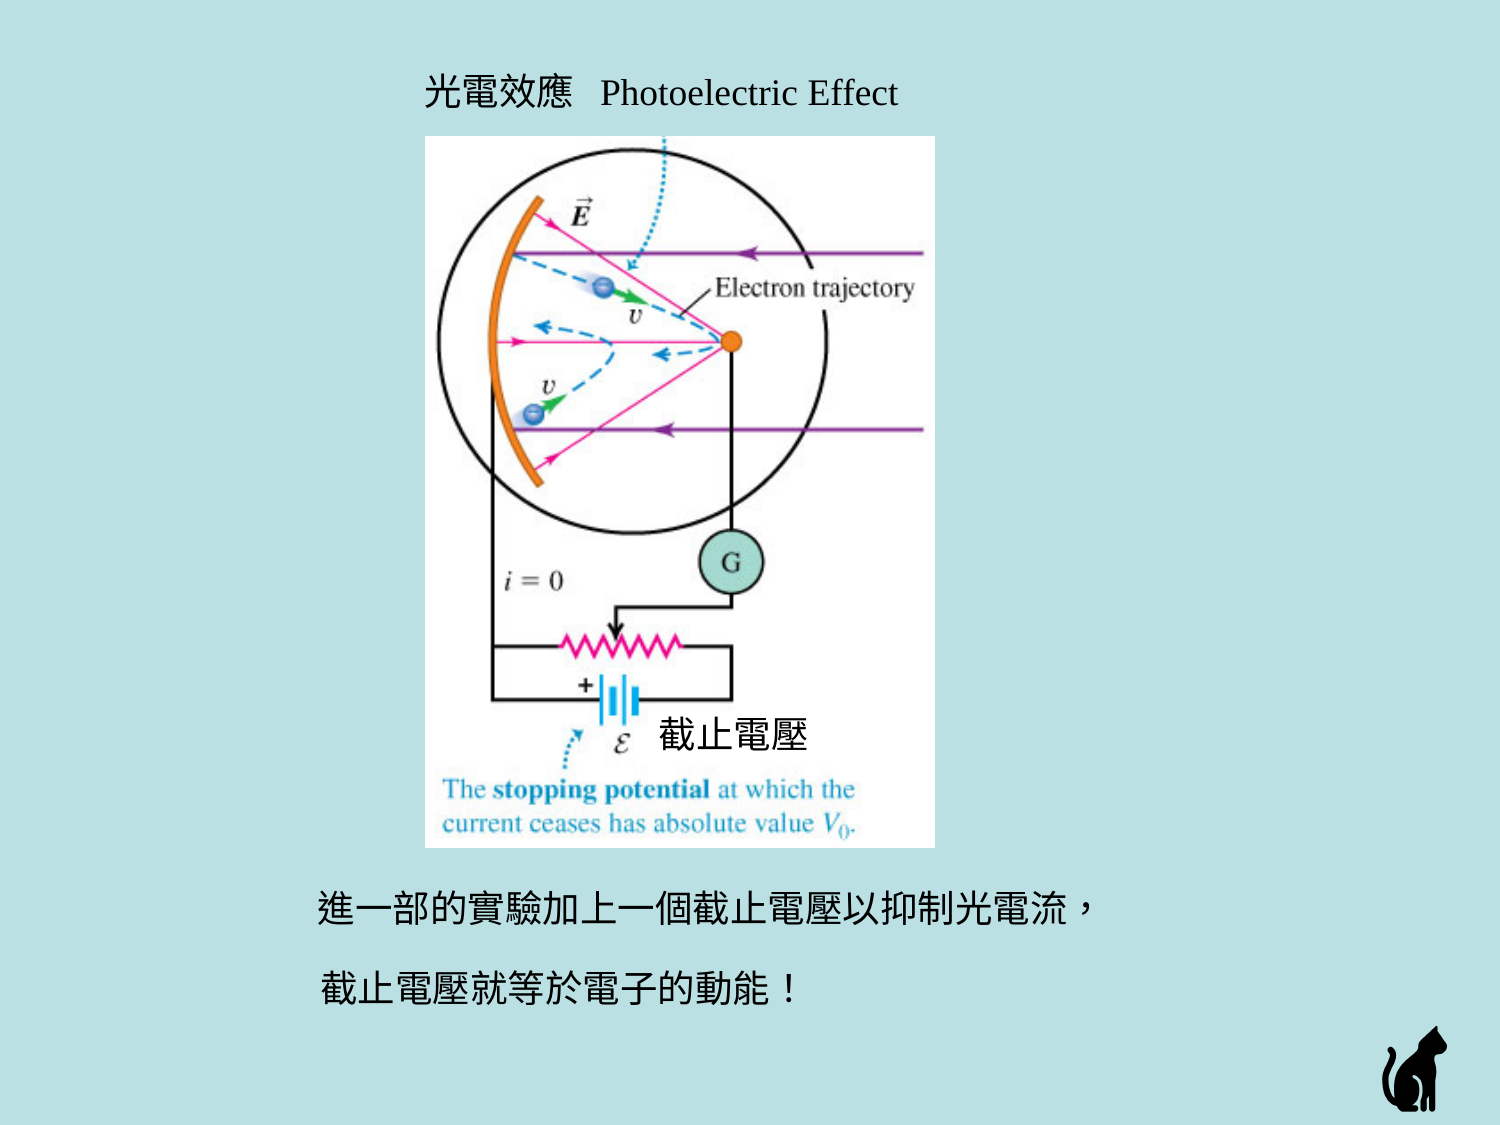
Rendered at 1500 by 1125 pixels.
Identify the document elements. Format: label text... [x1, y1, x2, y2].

picture [1363, 1018, 1466, 1121]
text_box 進一部的實驗加上一個截止電壓以抑制光電流， [302, 877, 1142, 938]
text_box 截止電壓就等於電子的動能！ [305, 957, 823, 1018]
text_box 光電效應 Photoelectric Effect [409, 60, 1059, 121]
picture [424, 136, 936, 848]
